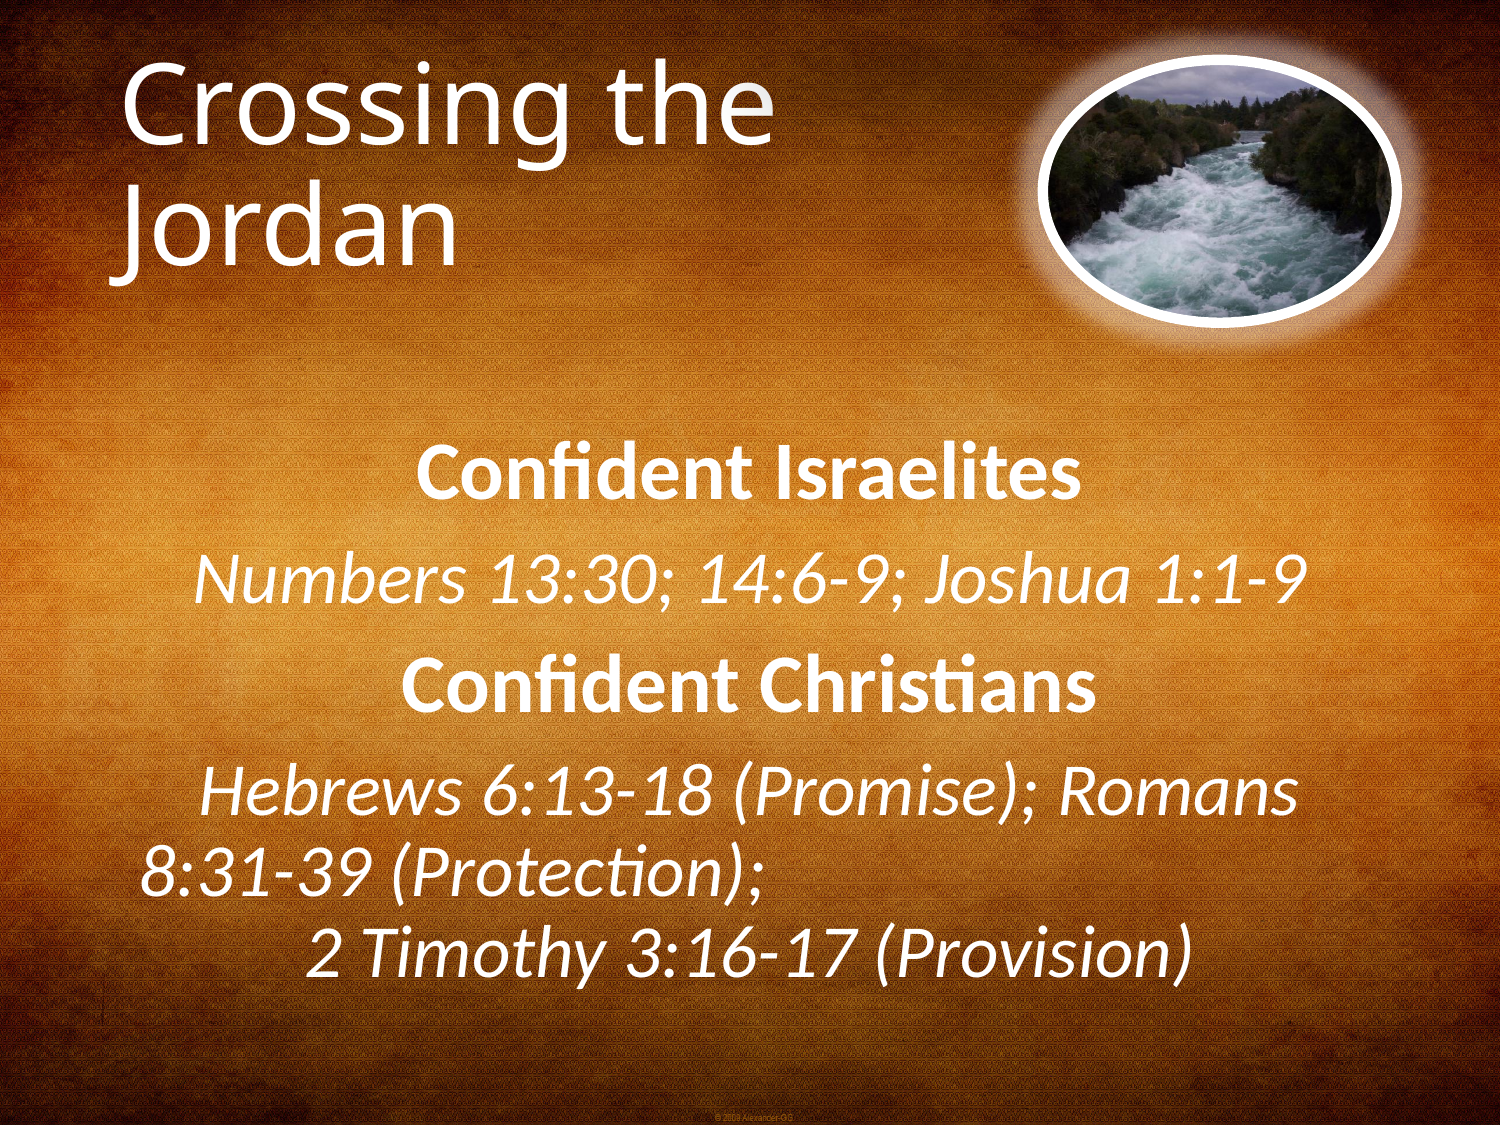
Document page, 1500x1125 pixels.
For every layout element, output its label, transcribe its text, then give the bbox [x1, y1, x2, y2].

list Confident Israelites Numbers 13:30; 14:6-9; Joshua 1:1-9 Confident Christians Hebrews 6:13-18 (Promise); Romans 8:31-39 (Protection); 2 Timothy 3:16-17 (Provision) [103, 299, 1397, 1014]
title Crossing the Jordan [103, 59, 1031, 278]
picture [0, 0, 1500, 1125]
